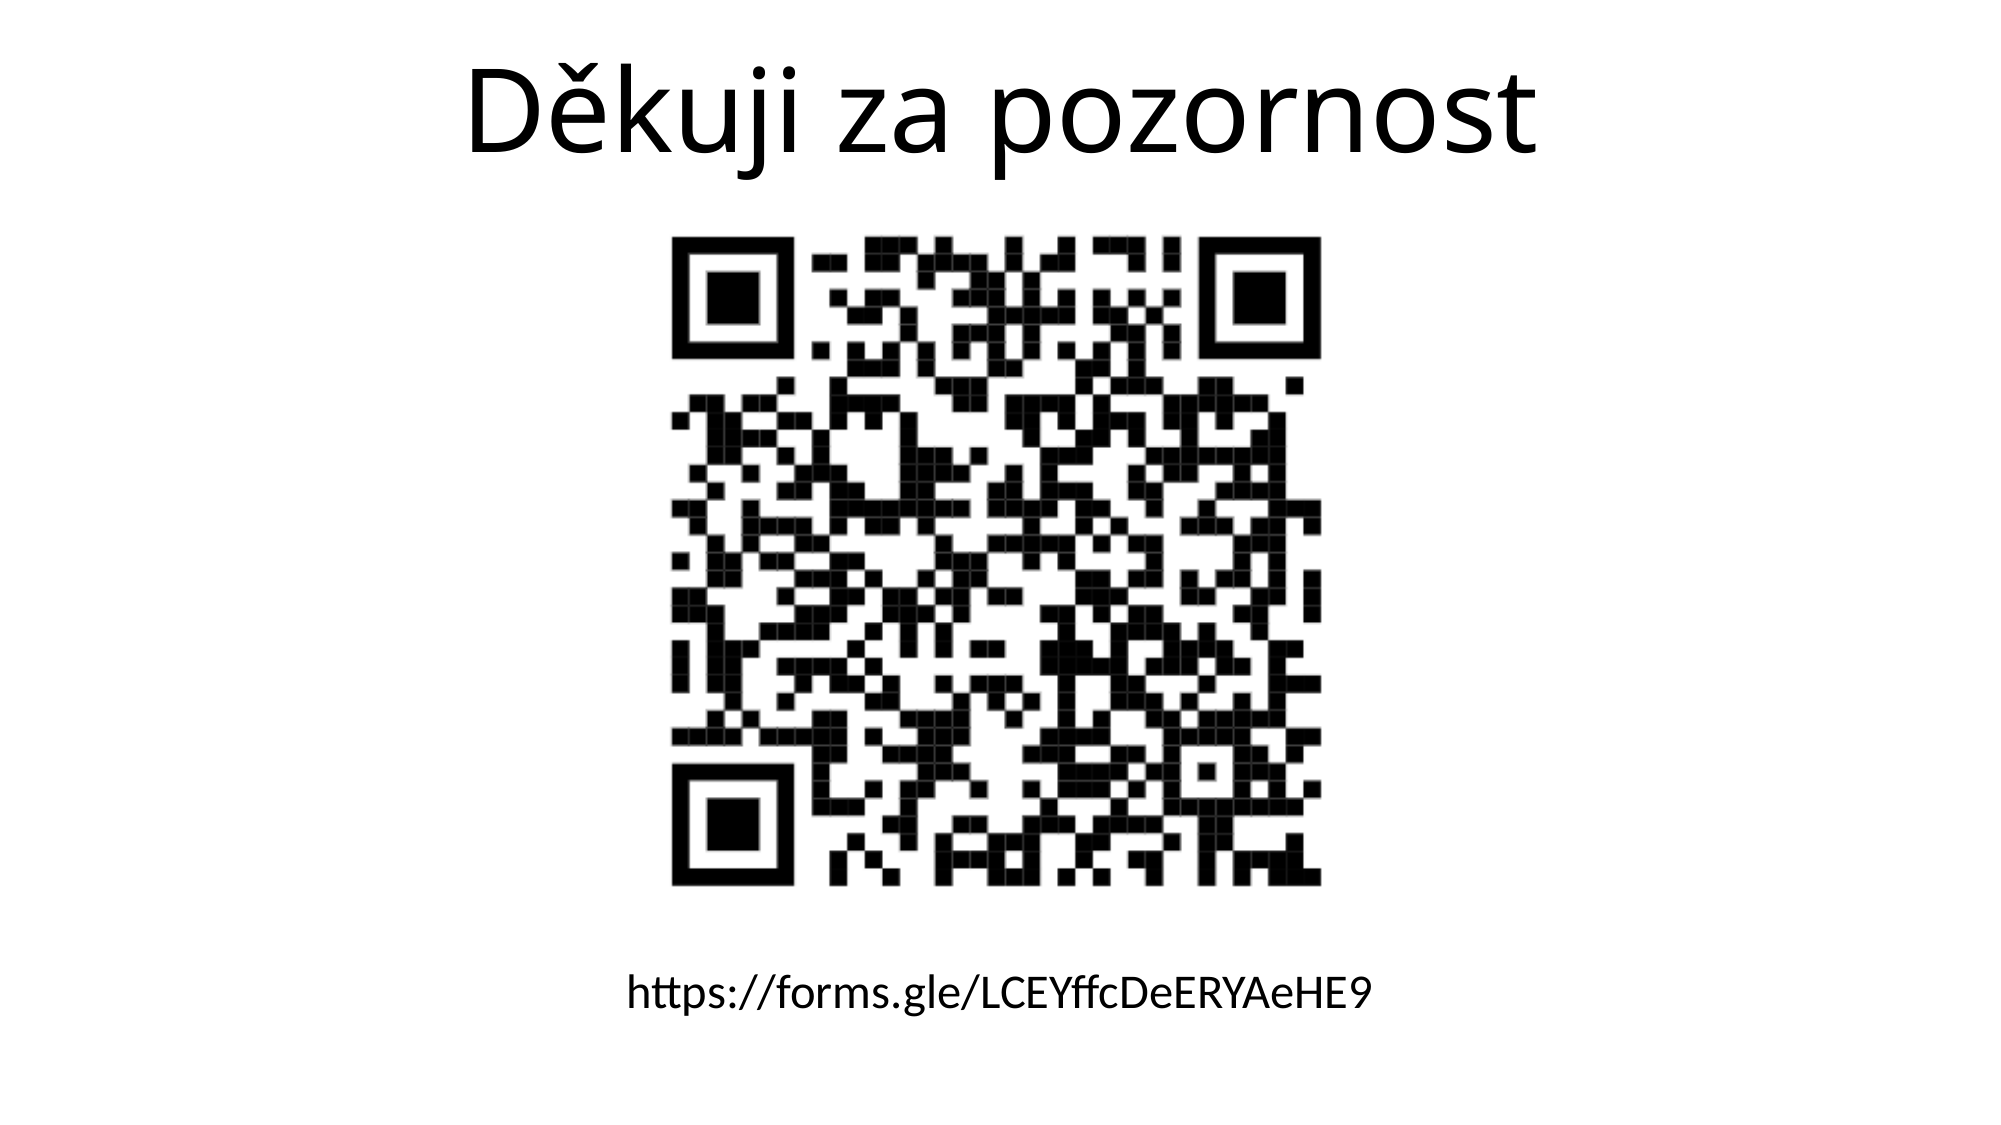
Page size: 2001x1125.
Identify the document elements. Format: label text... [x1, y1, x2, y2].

title Děkuji za pozornost [249, 39, 1750, 576]
subtitle https://forms.gle/LCEYffcDeERYAeHE9 [249, 590, 1750, 1028]
picture [647, 204, 1355, 918]
